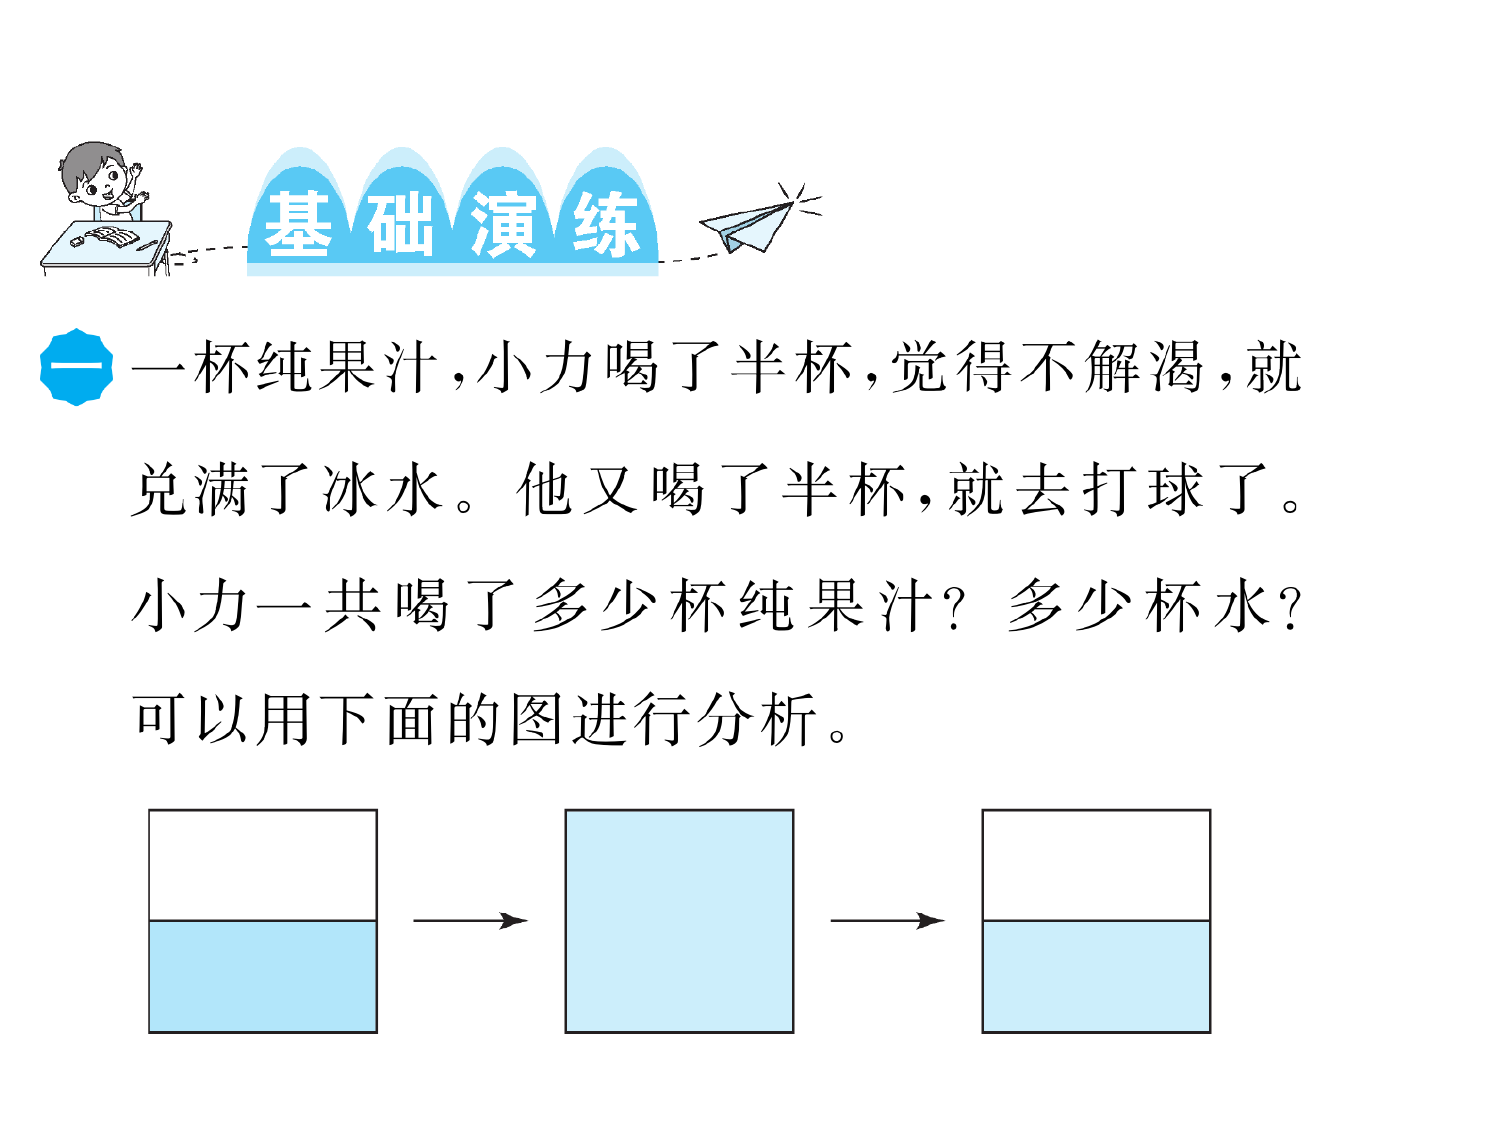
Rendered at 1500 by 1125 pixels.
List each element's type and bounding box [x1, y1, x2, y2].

picture [35, 130, 1329, 1075]
